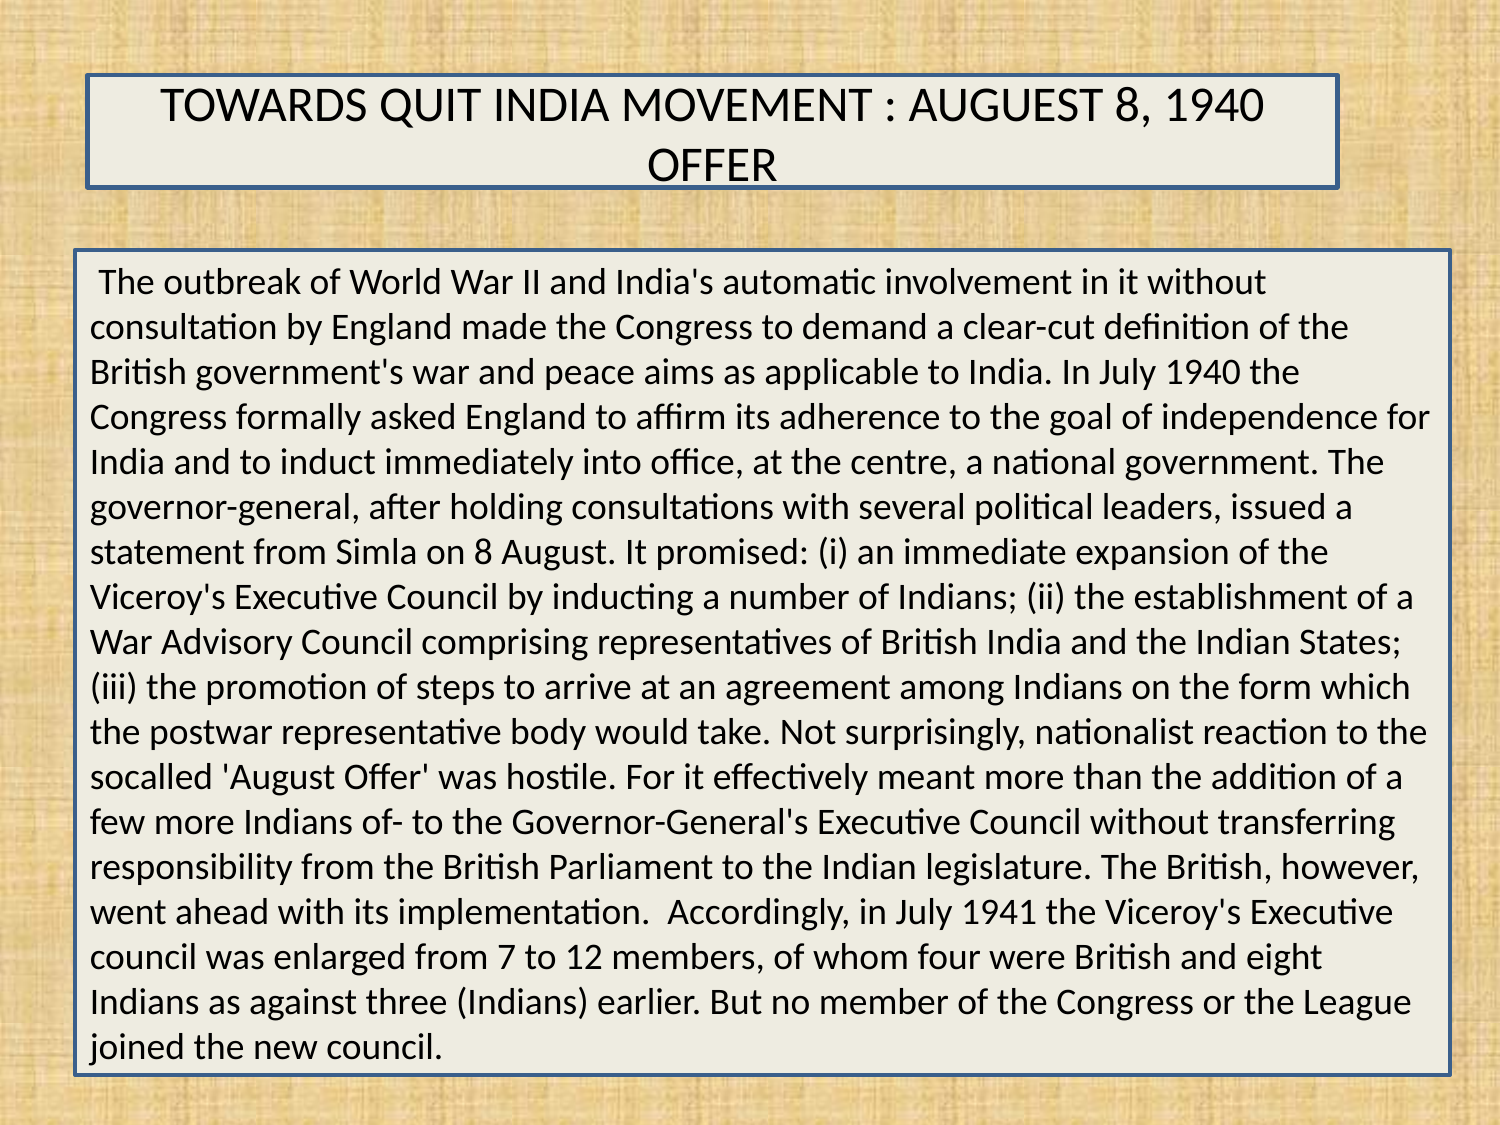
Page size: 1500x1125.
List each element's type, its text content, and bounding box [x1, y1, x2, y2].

picture [0, 0, 1500, 1125]
text_box The outbreak of World War II and India's automatic involvement in it without consultation by England made the Congress to demand a clear-cut definition of the British government's war and peace aims as applicable to India. In July 1940 the Congress formally asked England to affirm its adherence to the goal of independence for India and to induct immediately into office, at the centre, a national government. The governor-general, after holding consultations with several political leaders, issued a statement from Simla on 8 August. It promised: (i) an immediate expansion of the Viceroy's Executive Council by inducting a number of Indians; (ii) the establishment of a War Advisory Council comprising representatives of British India and the Indian States; (iii) the promotion of steps to arrive at an agreement among Indians on the form which the postwar representative body would take. Not surprisingly, nationalist reaction to the socalled 'August Offer' was hostile. For it effectively meant more than the addition of a few more Indians of- to the Governor-General's Executive Council without transferring responsibility from the British Parliament to the Indian legislature. The British, however, went ahead with its implementation. Accordingly, in July 1941 the Viceroy's Executive council was enlarged from 7 to 12 members, of whom four were British and eight Indians as against three (Indians) earlier. But no member of the Congress or the League joined the new council. [73, 248, 1452, 1077]
text_box TOWARDS QUIT INDIA MOVEMENT : AUGUEST 8, 1940 OFFER [85, 73, 1340, 190]
